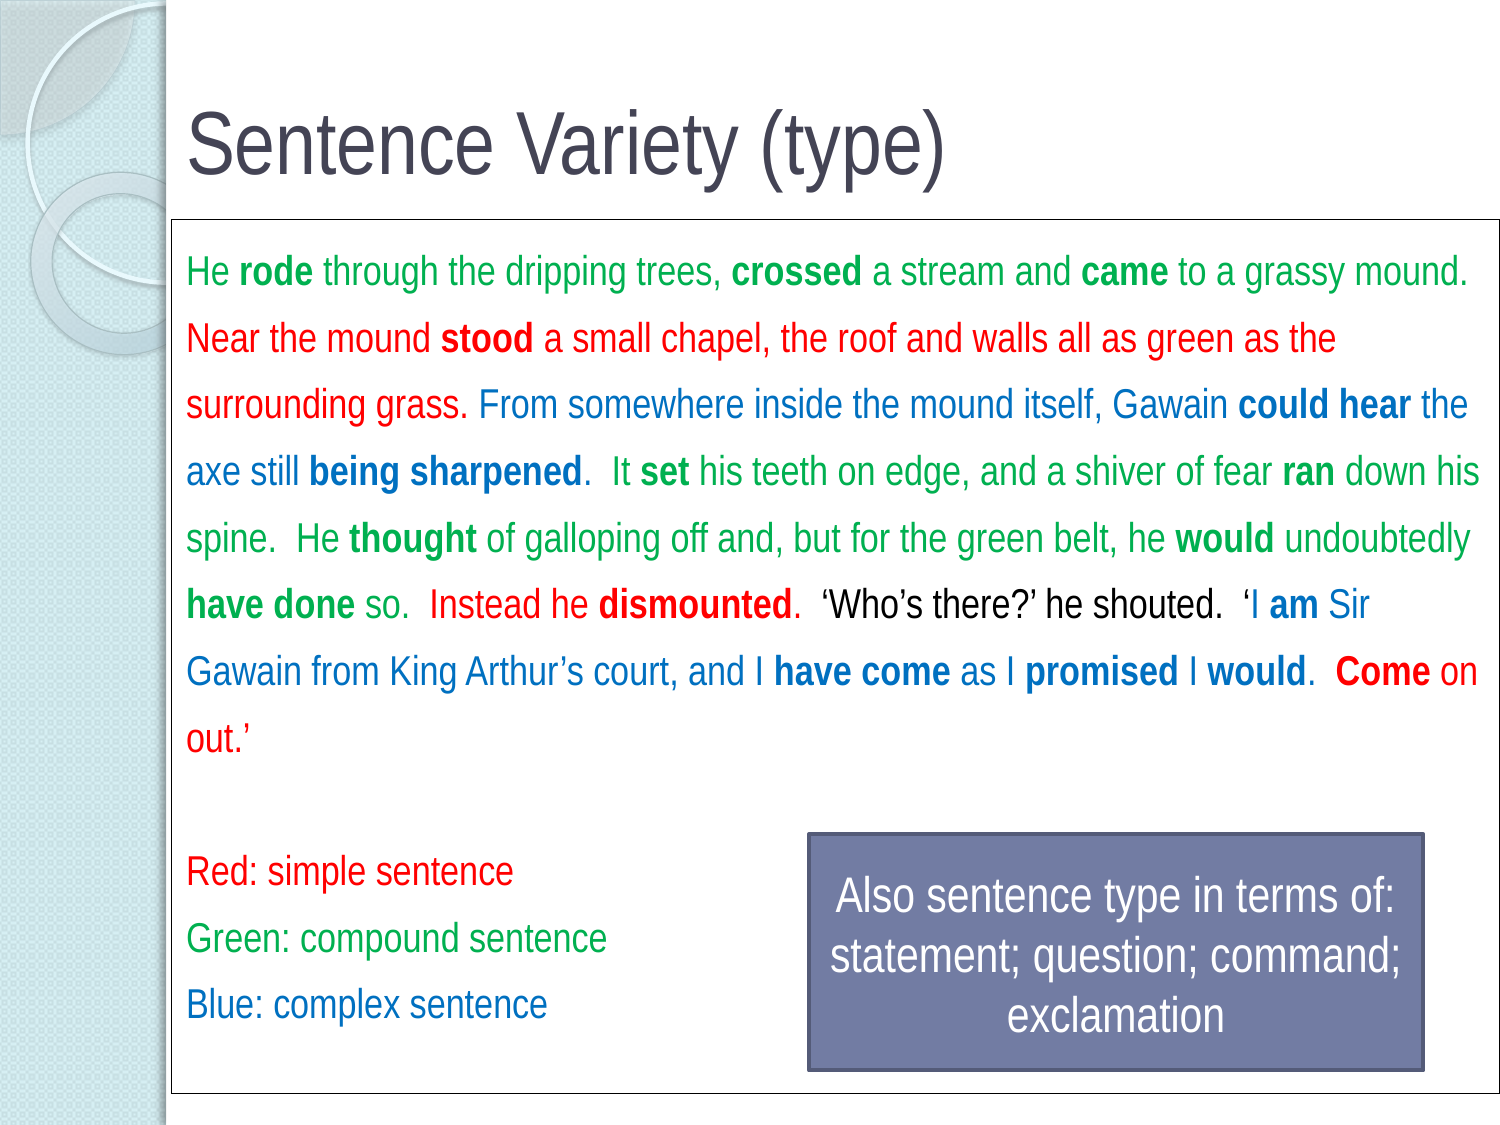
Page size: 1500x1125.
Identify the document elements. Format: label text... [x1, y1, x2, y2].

title Sentence Variety (type) [171, 45, 1466, 219]
list He rode through the dripping trees, crossed a stream and came to a grassy mound. Near the mound stood a small chapel, the roof and walls all as green as the surrounding grass. From somewhere inside the mound itself, Gawain could hear the axe still being sharpened. It set his teeth on edge, and a shiver of fear ran down his spine. He thought of galloping off and, but for the green belt, he would undoubtedly have done so. Instead he dismounted. ‘Who’s there?’ he shouted. ‘I am Sir Gawain from King Arthur’s court, and I have come as I promised I would. Come on out.’ Red: simple sentence Green: compound sentence Blue: complex sentence [171, 219, 1500, 1094]
text_box Also sentence type in terms of: statement; question; command; exclamation [807, 832, 1425, 1072]
